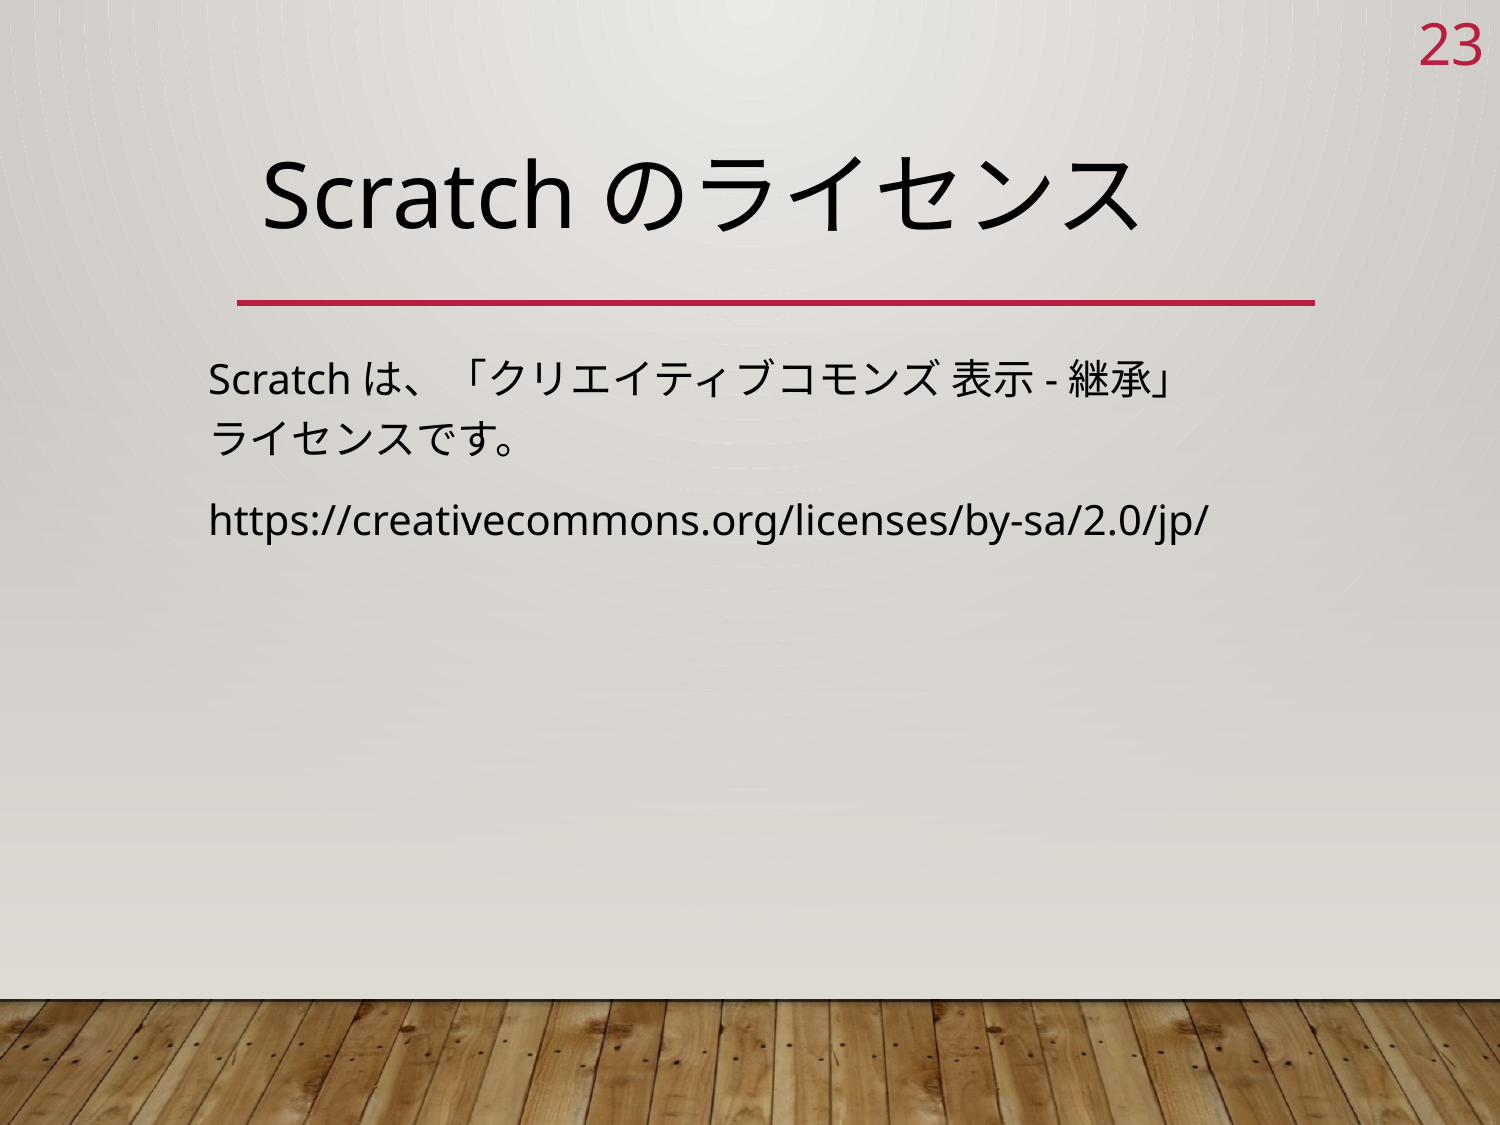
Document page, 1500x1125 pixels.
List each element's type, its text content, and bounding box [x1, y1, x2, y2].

list Scratchは、「クリエイティブコモンズ 表示-継承」 ライセンスです。 https://creativecommons.org/licenses/by-sa/2.0/jp/ [193, 335, 1379, 902]
slide_number 22 [1369, 0, 1500, 83]
picture [0, 999, 1500, 1125]
title Scratchのライセンス [246, 142, 1325, 315]
